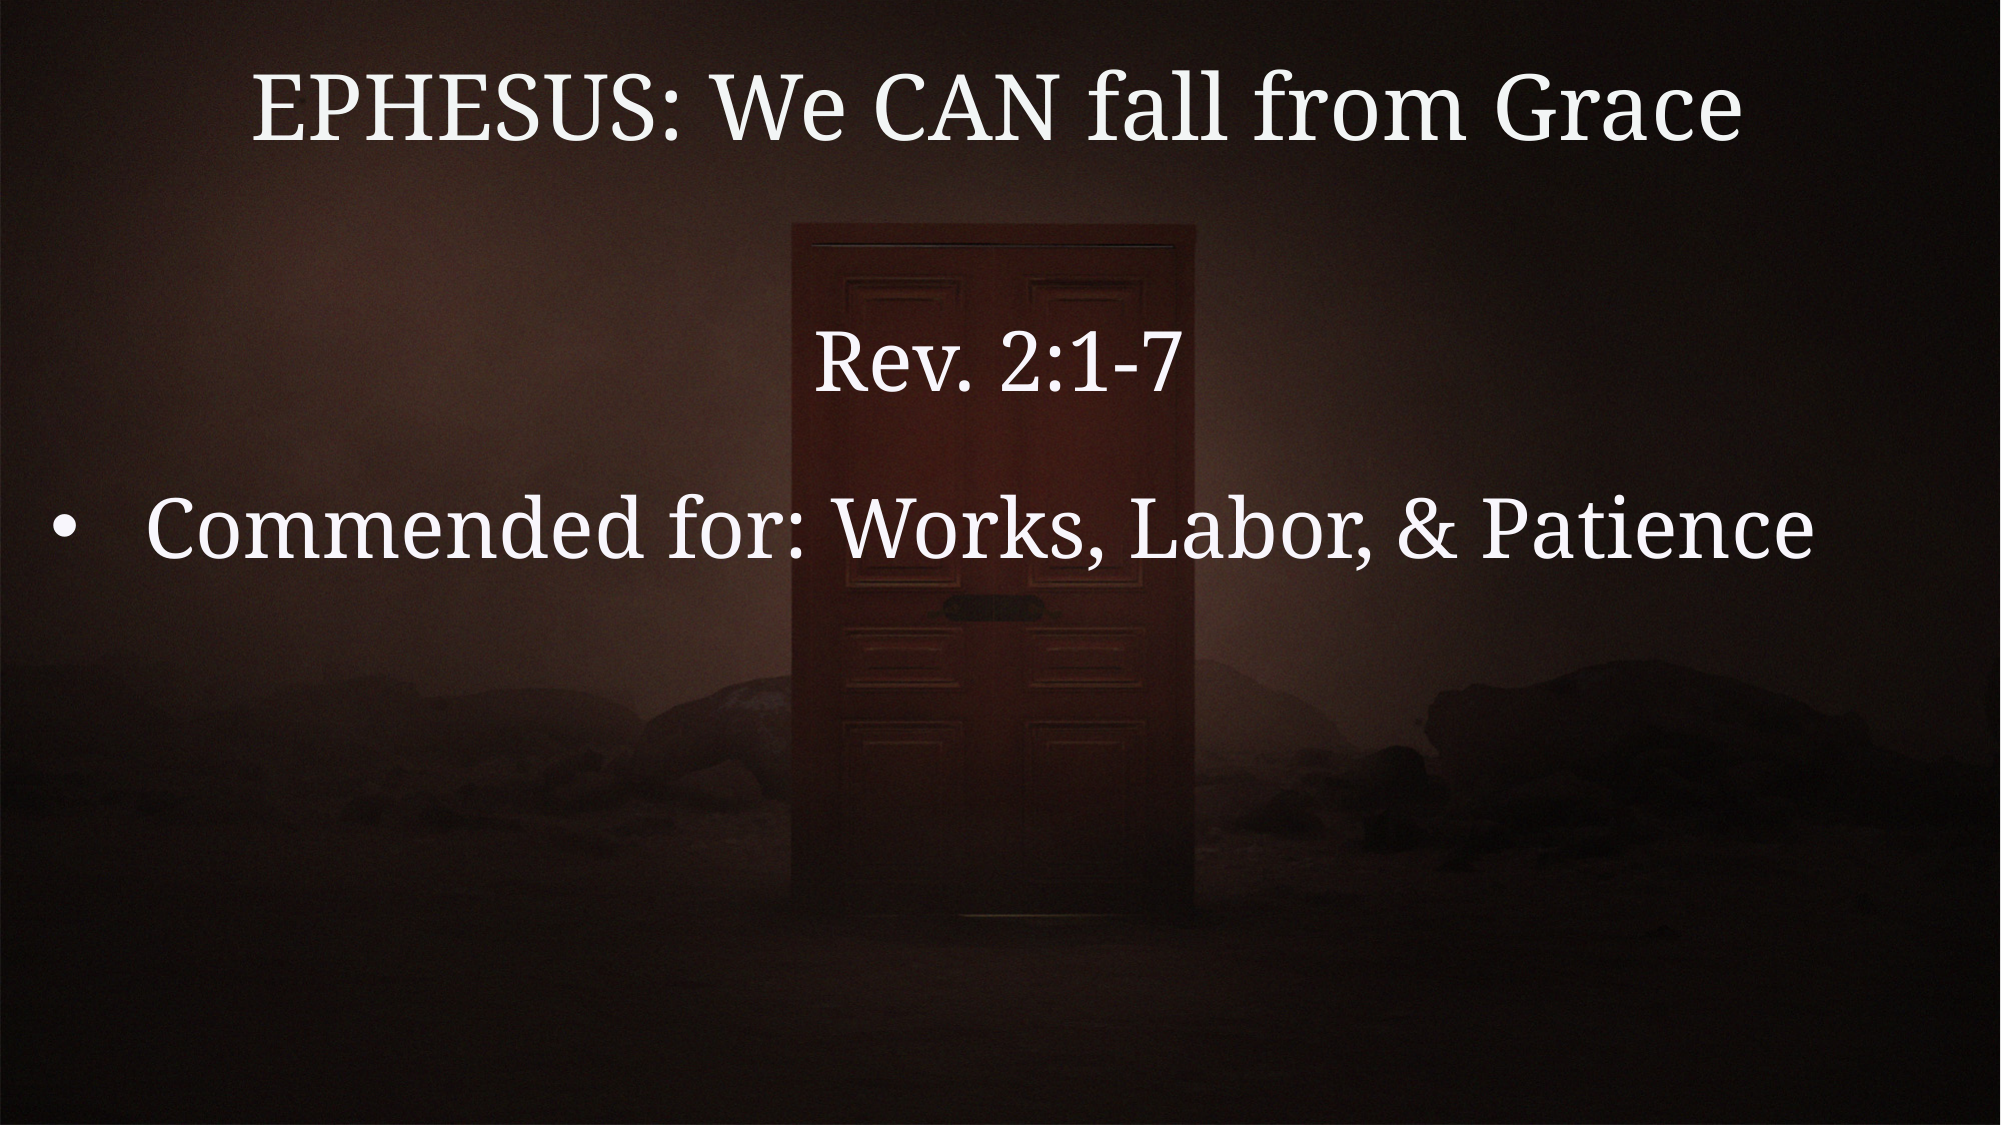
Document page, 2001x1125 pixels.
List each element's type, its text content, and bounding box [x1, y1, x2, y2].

title EPHESUS: We CAN fall from Grace [222, 44, 1776, 164]
list Rev. 2:1-7 Commended for: Works, Labor, & Patience [35, 250, 1965, 979]
picture [0, 0, 2001, 1125]
